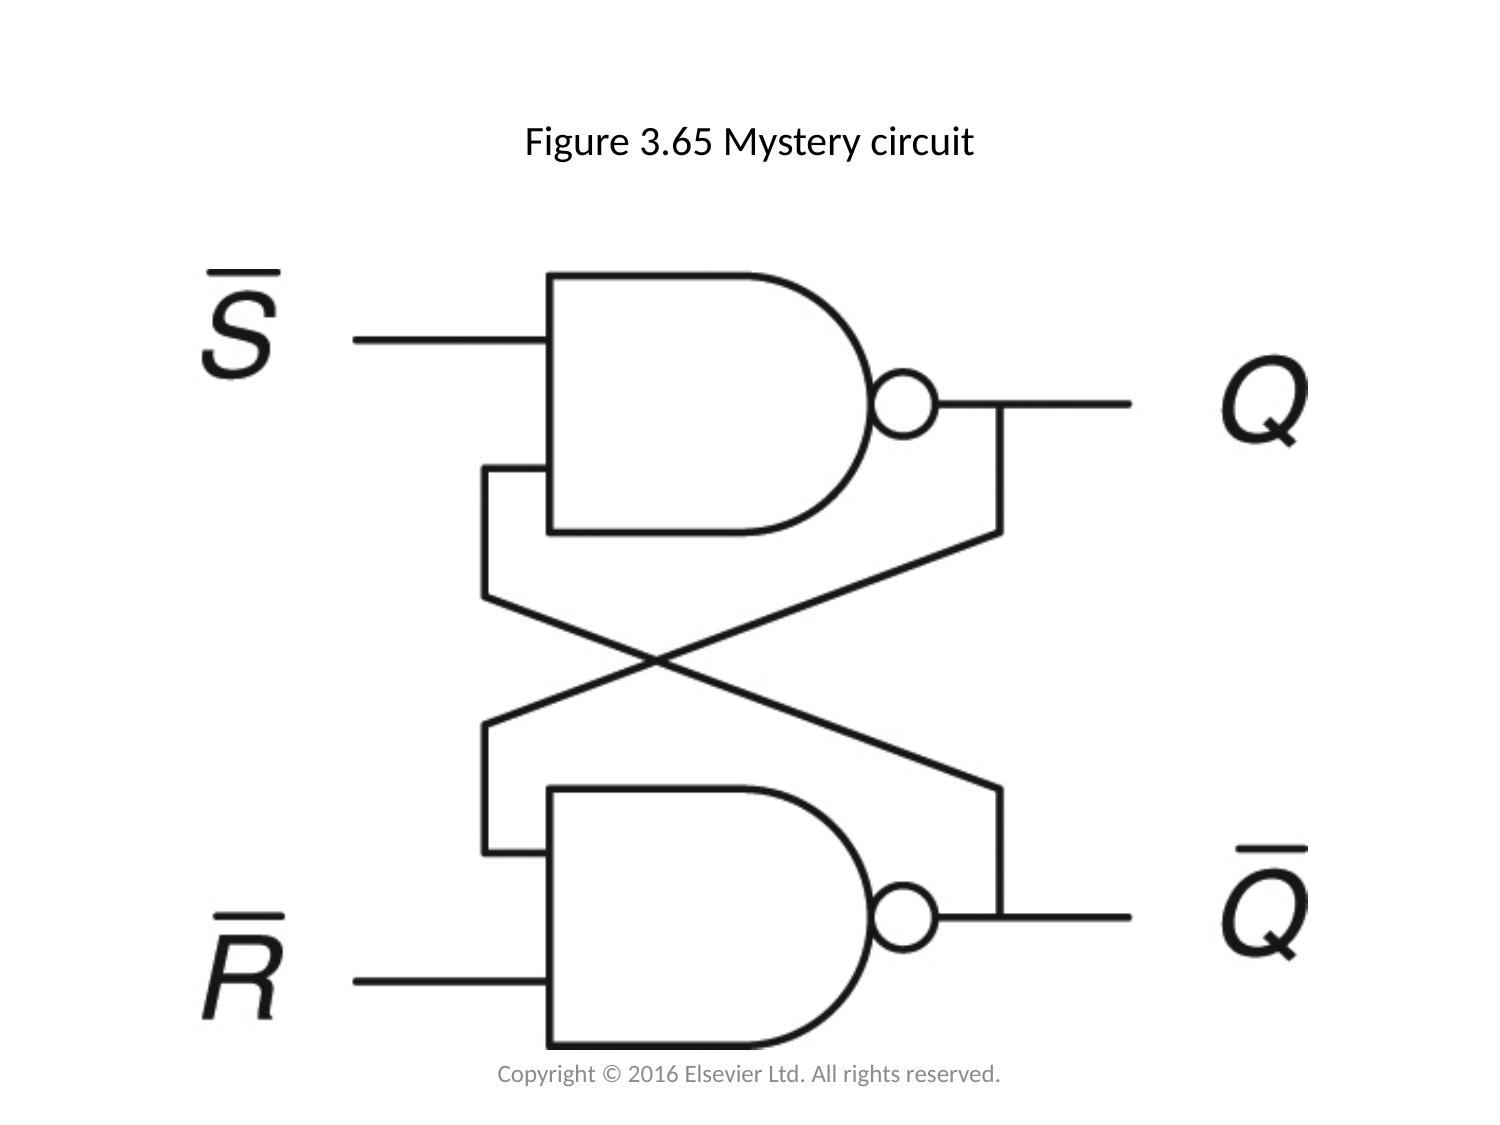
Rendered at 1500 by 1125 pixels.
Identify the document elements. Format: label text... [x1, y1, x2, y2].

picture [192, 269, 1308, 1051]
title Figure 3.65 Mystery circuit [75, 45, 1425, 233]
footer Copyright © 2016 Elsevier Ltd. All rights reserved. [431, 1060, 1069, 1103]
